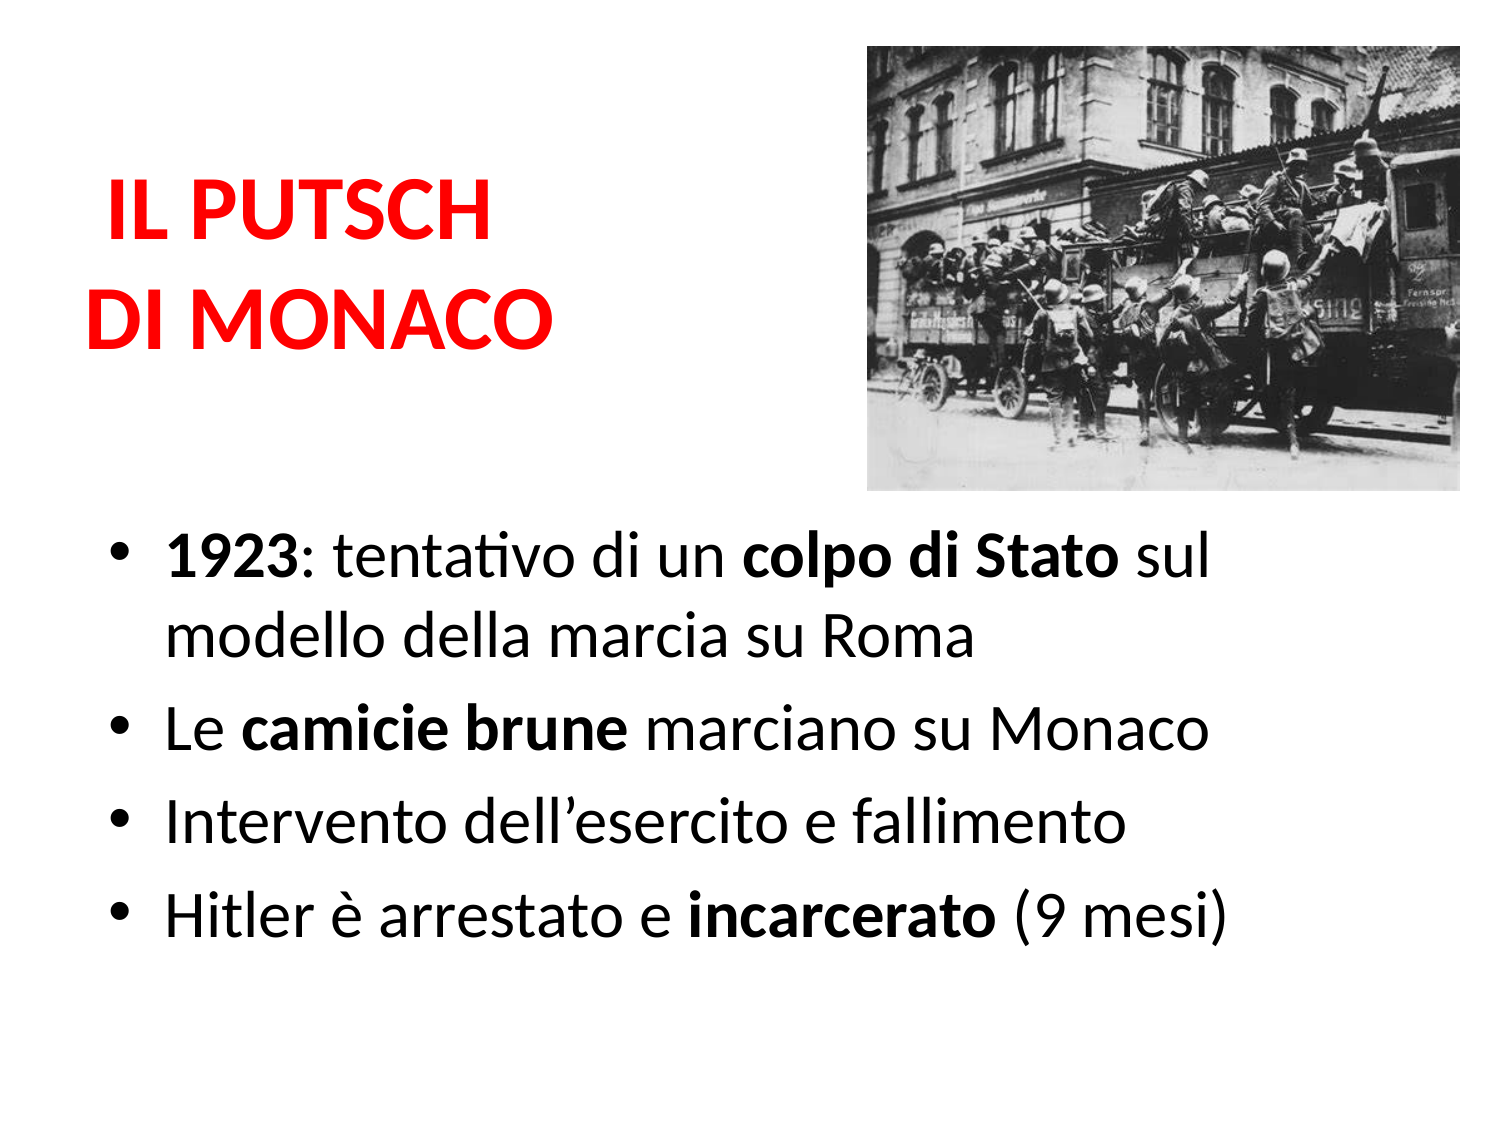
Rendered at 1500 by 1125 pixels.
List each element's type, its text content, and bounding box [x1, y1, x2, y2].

text_box IL PUTSCH DI MONACO [70, 140, 861, 329]
text_box 1923: tentativo di un colpo di Stato sul modello della marcia su Roma Le camicie brune marciano su Monaco Intervento dell’esercito e fallimento Hitler è arrestato e incarcerato (9 mesi) [93, 410, 1444, 1047]
picture [866, 46, 1460, 491]
